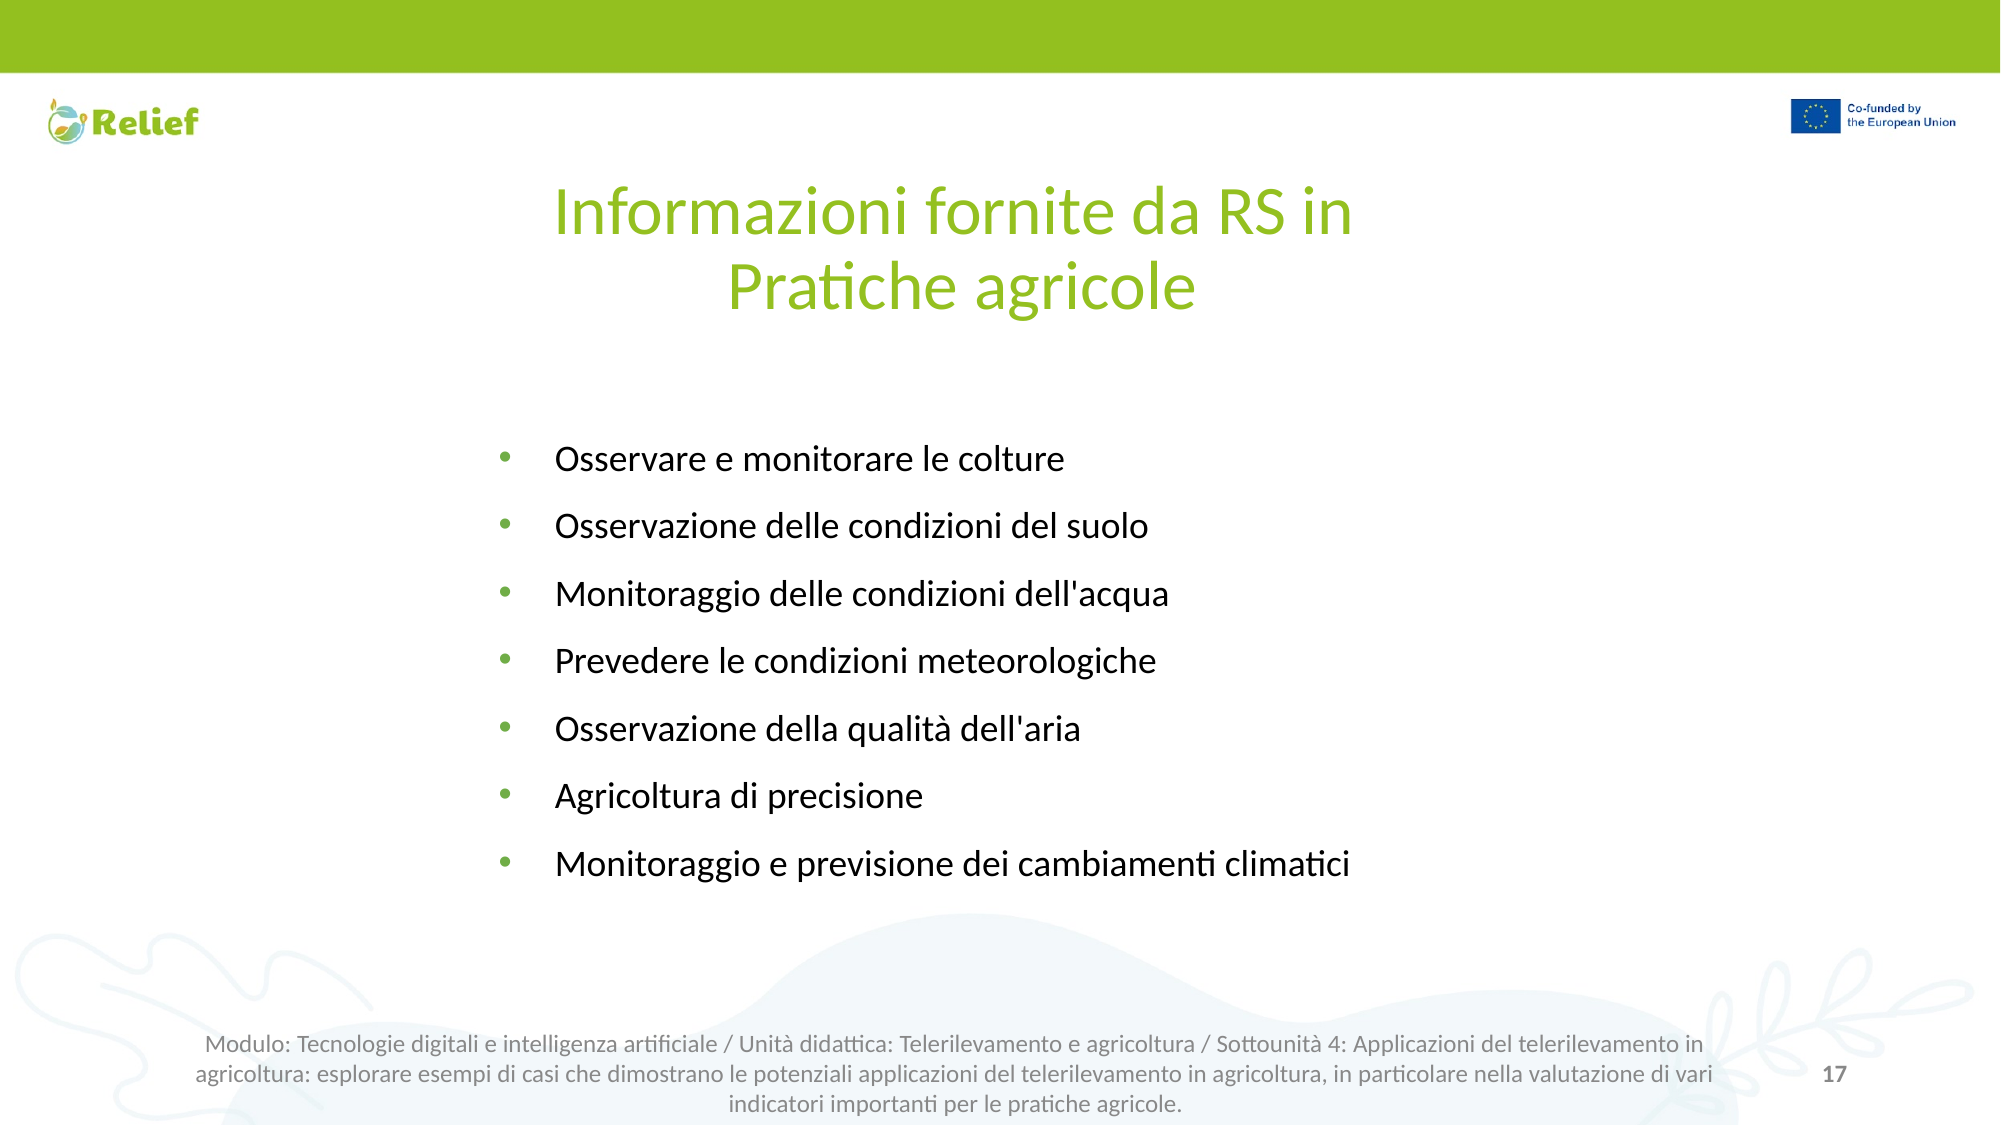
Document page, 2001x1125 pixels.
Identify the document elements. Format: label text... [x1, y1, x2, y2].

slide_number 17 [1787, 1042, 1863, 1103]
title Informazioni fornite da RS in Pratiche agricole [99, 166, 1825, 333]
footer Modulo: Tecnologie digitali e intelligenza artificiale / Unità didattica: Telerilevamento e agricoltura / Sottounità 4: Applicazioni del telerilevamento in agricoltura: esplorare esempi di casi che dimostrano le potenziali applicazioni del telerilevamento in agricoltura, in particolare nella valutazione di vari indicatori importanti per le pratiche agricole. [137, 1023, 1775, 1122]
picture [0, 0, 2001, 1125]
text_box Osservare e monitorare le colture Osservazione delle condizioni del suolo Monitoraggio delle condizioni dell'acqua Prevedere le condizioni meteorologiche Osservazione della qualità dell'aria Agricoltura di precisione Monitoraggio e previsione dei cambiamenti climatici [464, 403, 1536, 892]
